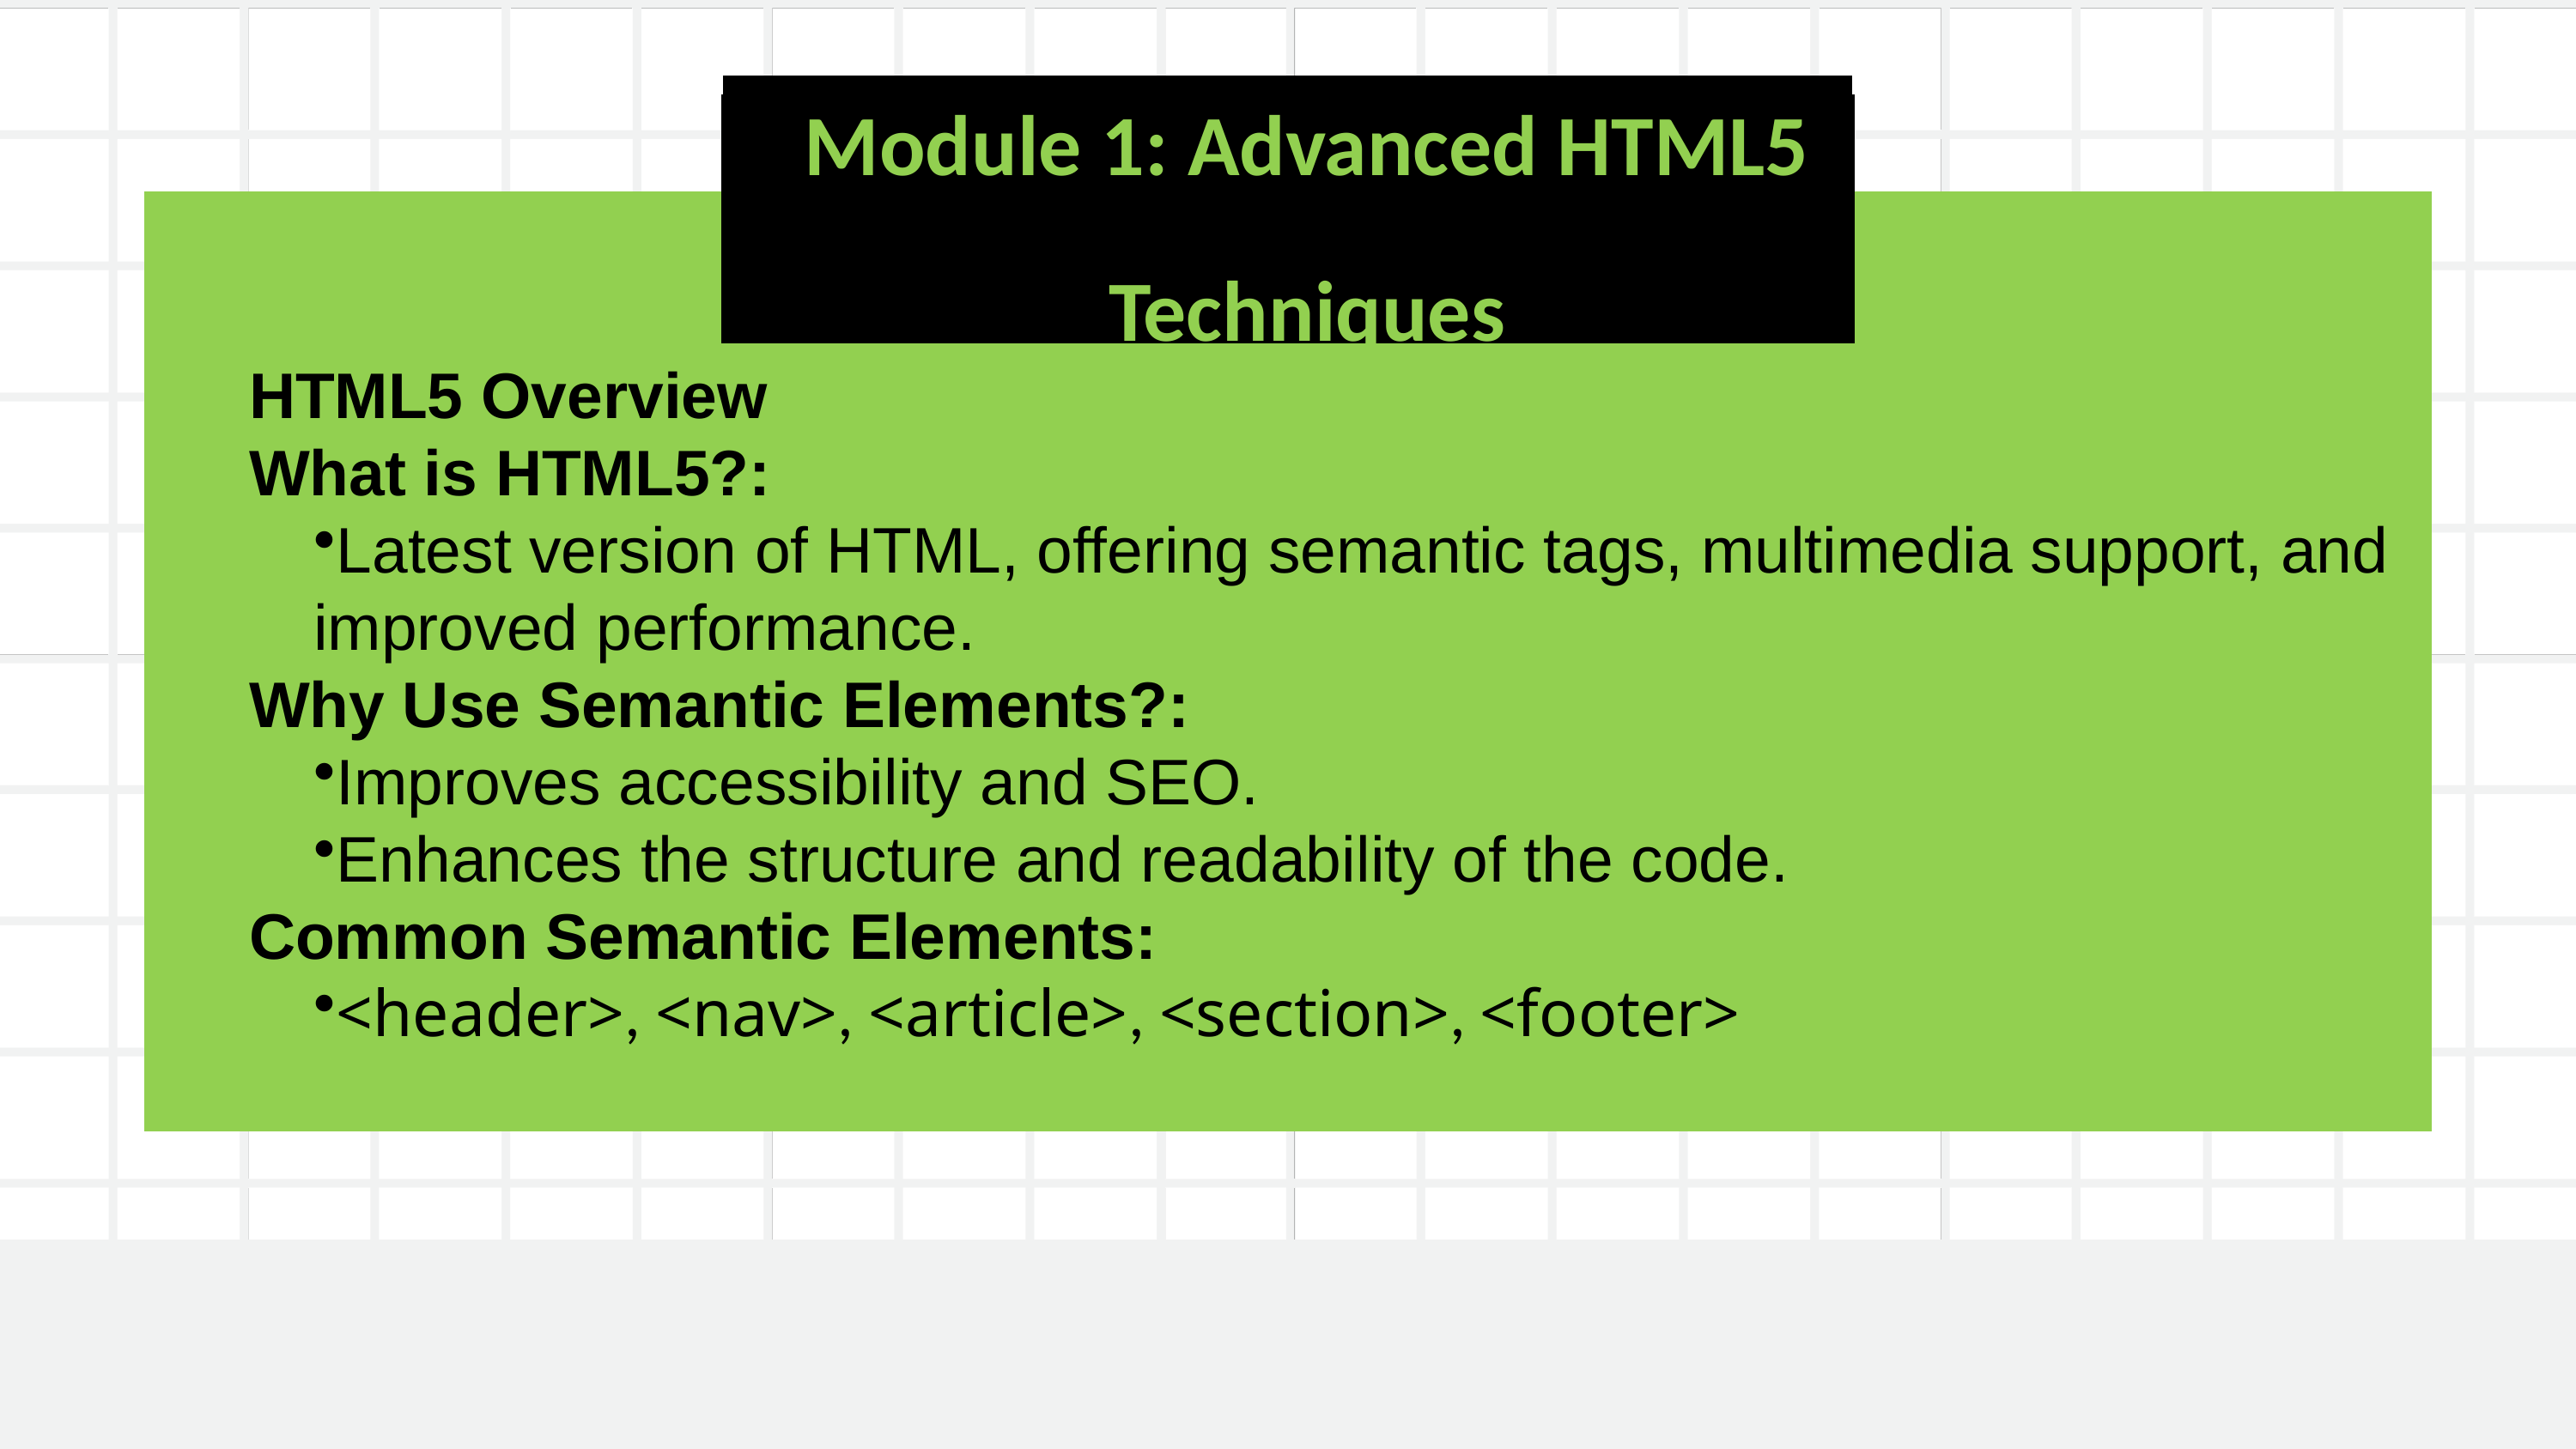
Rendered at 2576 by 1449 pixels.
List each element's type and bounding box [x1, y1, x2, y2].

text_box [0, 1239, 2576, 1449]
text_box [144, 211, 2432, 1131]
text_box [723, 96, 1853, 341]
text_box [0, 0, 2576, 1236]
